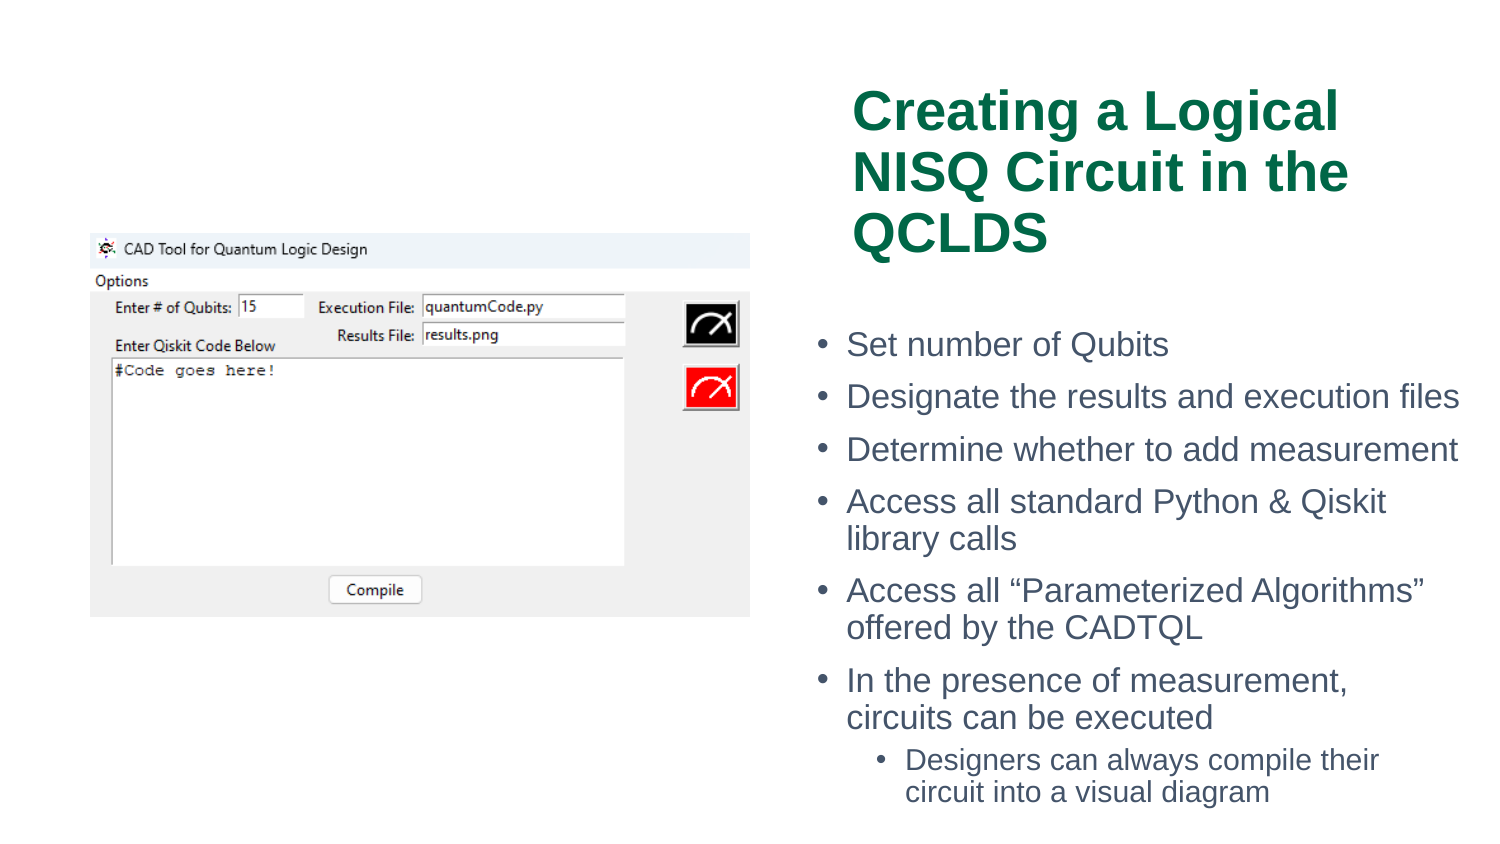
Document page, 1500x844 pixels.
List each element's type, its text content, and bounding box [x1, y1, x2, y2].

picture [90, 233, 750, 617]
list Set number of Qubits Designate the results and execution files Determine whether to add measurement Access all standard Python & Qiskit library calls Access all “Parameterized Algorithms” offered by the CADTQL In the presence of measurement, circuits can be executed Designers can always compile their circuit into a visual diagram [801, 319, 1479, 844]
title Creating a Logical NISQ Circuit in the QCLDS [837, 70, 1389, 272]
